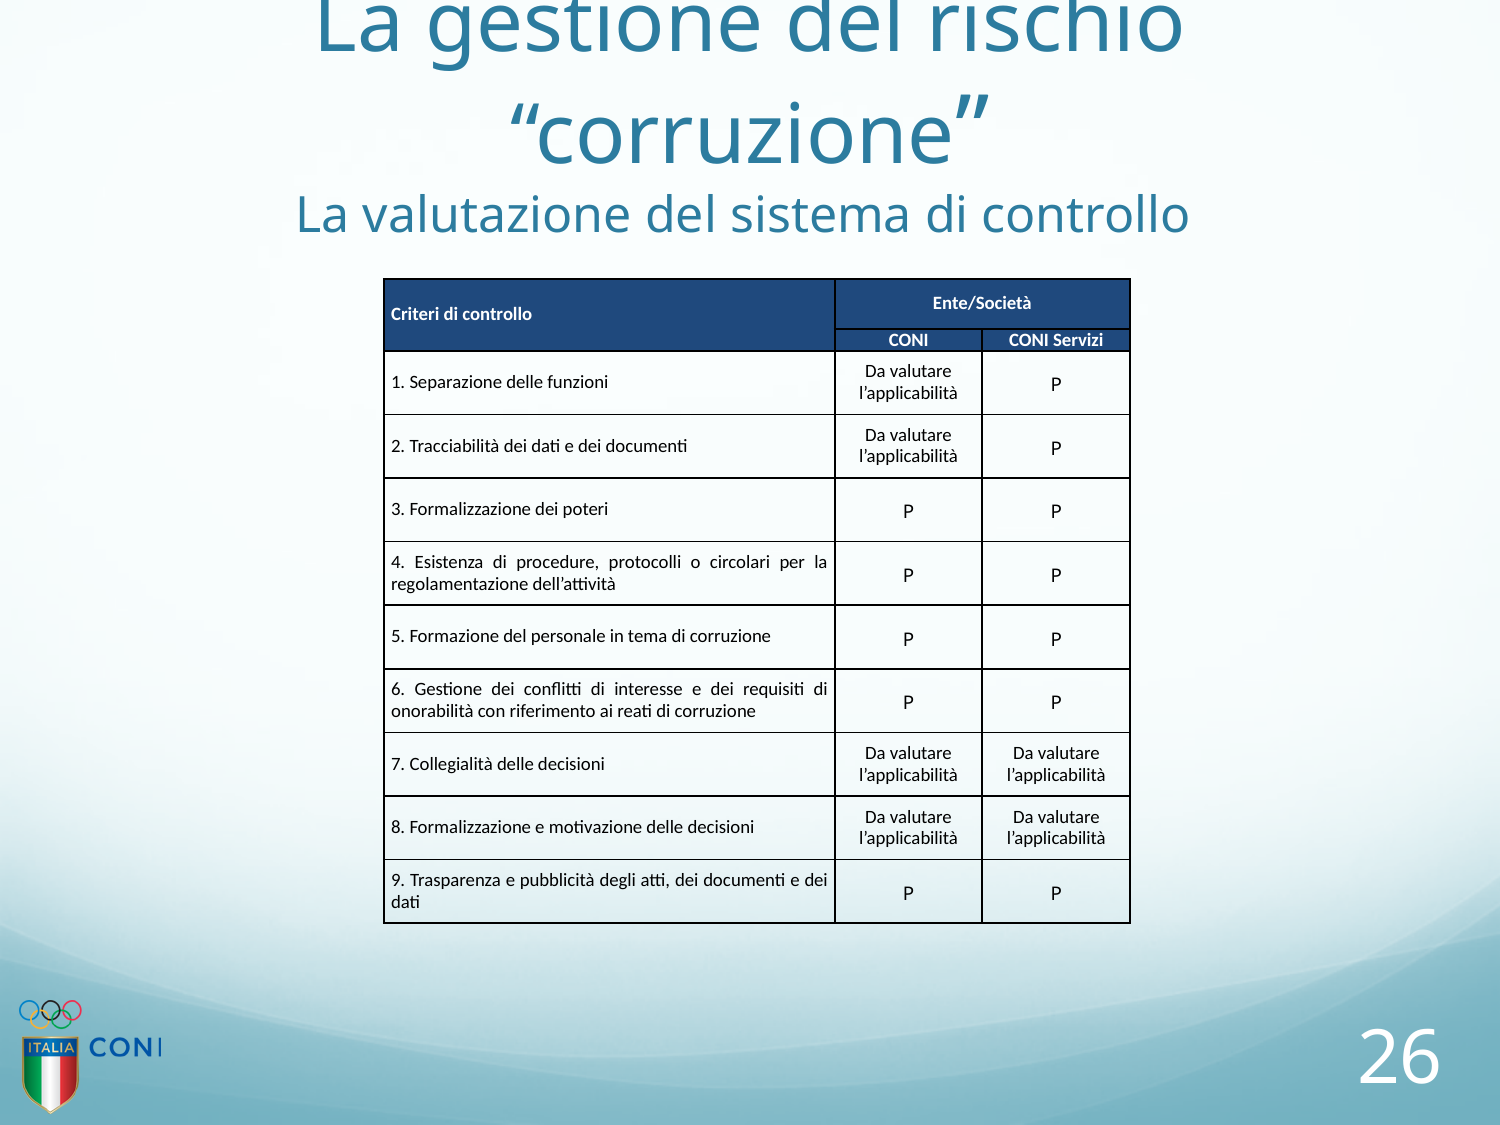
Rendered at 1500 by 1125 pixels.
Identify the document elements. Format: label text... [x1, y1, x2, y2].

table_cell Da valutare l’applicabilità [836, 415, 981, 477]
table_cell P [836, 670, 981, 732]
table_cell P [983, 415, 1129, 477]
table_cell P [836, 606, 981, 668]
picture [19, 993, 161, 1120]
table_cell 8. Formalizzazione e motivazione delle decisioni [385, 797, 834, 859]
table_cell 4. Esistenza di procedure, protocolli o circolari per la regolamentazione dell’attività [385, 542, 834, 604]
table_cell 2. Tracciabilità dei dati e dei documenti [385, 415, 834, 477]
table_cell 6. Gestione dei conflitti di interesse e dei requisiti di onorabilità con riferimento ai reati di corruzione [385, 670, 834, 732]
table_cell 3. Formalizzazione dei poteri [385, 479, 834, 541]
table_cell Da valutare l’applicabilità [836, 797, 981, 859]
table_cell 1. Separazione delle funzioni [385, 352, 834, 414]
table_cell Da valutare l’applicabilità [836, 352, 981, 414]
table_cell P [836, 479, 981, 541]
slide_number 26 [1295, 1029, 1459, 1090]
table_cell P [983, 479, 1129, 541]
table_cell P [983, 670, 1129, 732]
table_header Ente/Società [836, 280, 1129, 328]
table_cell 7. Collegialità delle decisioni [385, 733, 834, 795]
table_cell 9. Trasparenza e pubblicità degli atti, dei documenti e dei dati [385, 860, 834, 922]
table_cell P [983, 542, 1129, 604]
table_cell Da valutare l’applicabilità [983, 797, 1129, 859]
table_cell 5. Formazione del personale in tema di corruzione [385, 606, 834, 668]
table_cell P [983, 352, 1129, 414]
table_cell P [836, 860, 981, 922]
table_cell Da valutare l’applicabilità [983, 733, 1129, 795]
table_cell P [836, 542, 981, 604]
table_cell CONI [836, 330, 981, 350]
table_cell CONI Servizi [983, 330, 1129, 350]
text_box La gestione del rischio “corruzione” La valutazione del sistema di controllo [53, 30, 1447, 251]
table_cell P [983, 860, 1129, 922]
table_cell P [983, 606, 1129, 668]
table_cell Da valutare l’applicabilità [836, 733, 981, 795]
table_header Criteri di controllo [385, 280, 834, 350]
